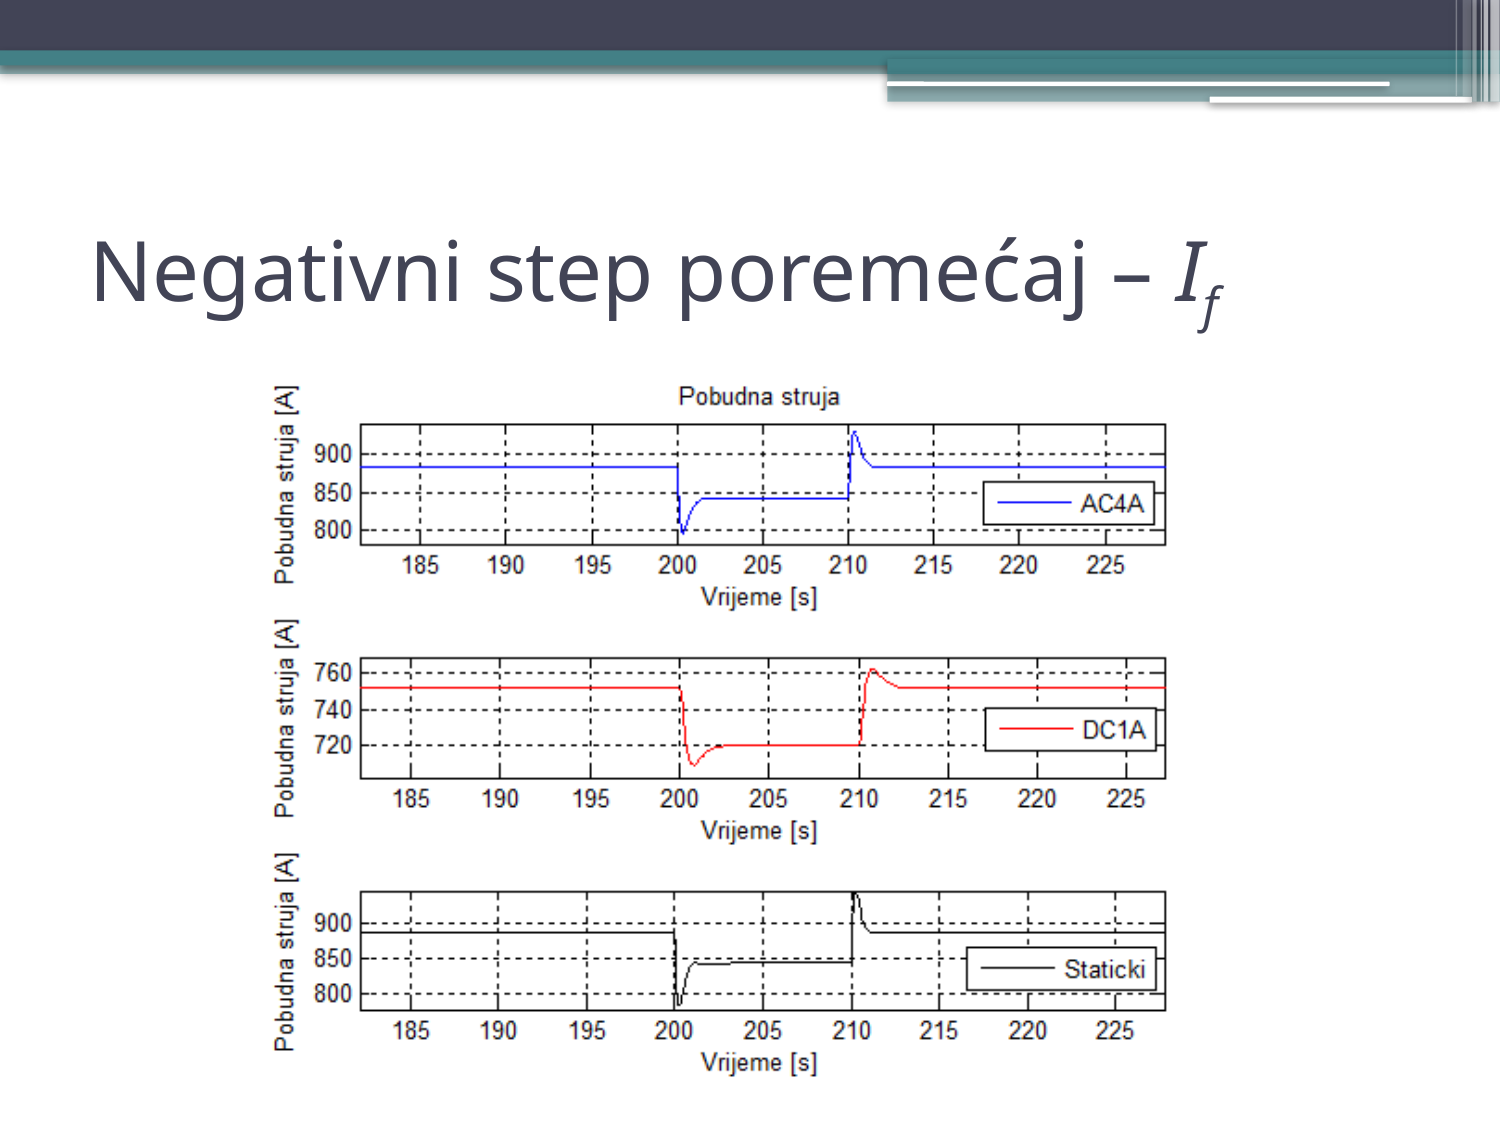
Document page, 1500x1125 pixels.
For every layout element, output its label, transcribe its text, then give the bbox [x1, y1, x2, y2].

title Negativni step poremećaj – If [75, 187, 1425, 363]
picture [224, 346, 1263, 1125]
